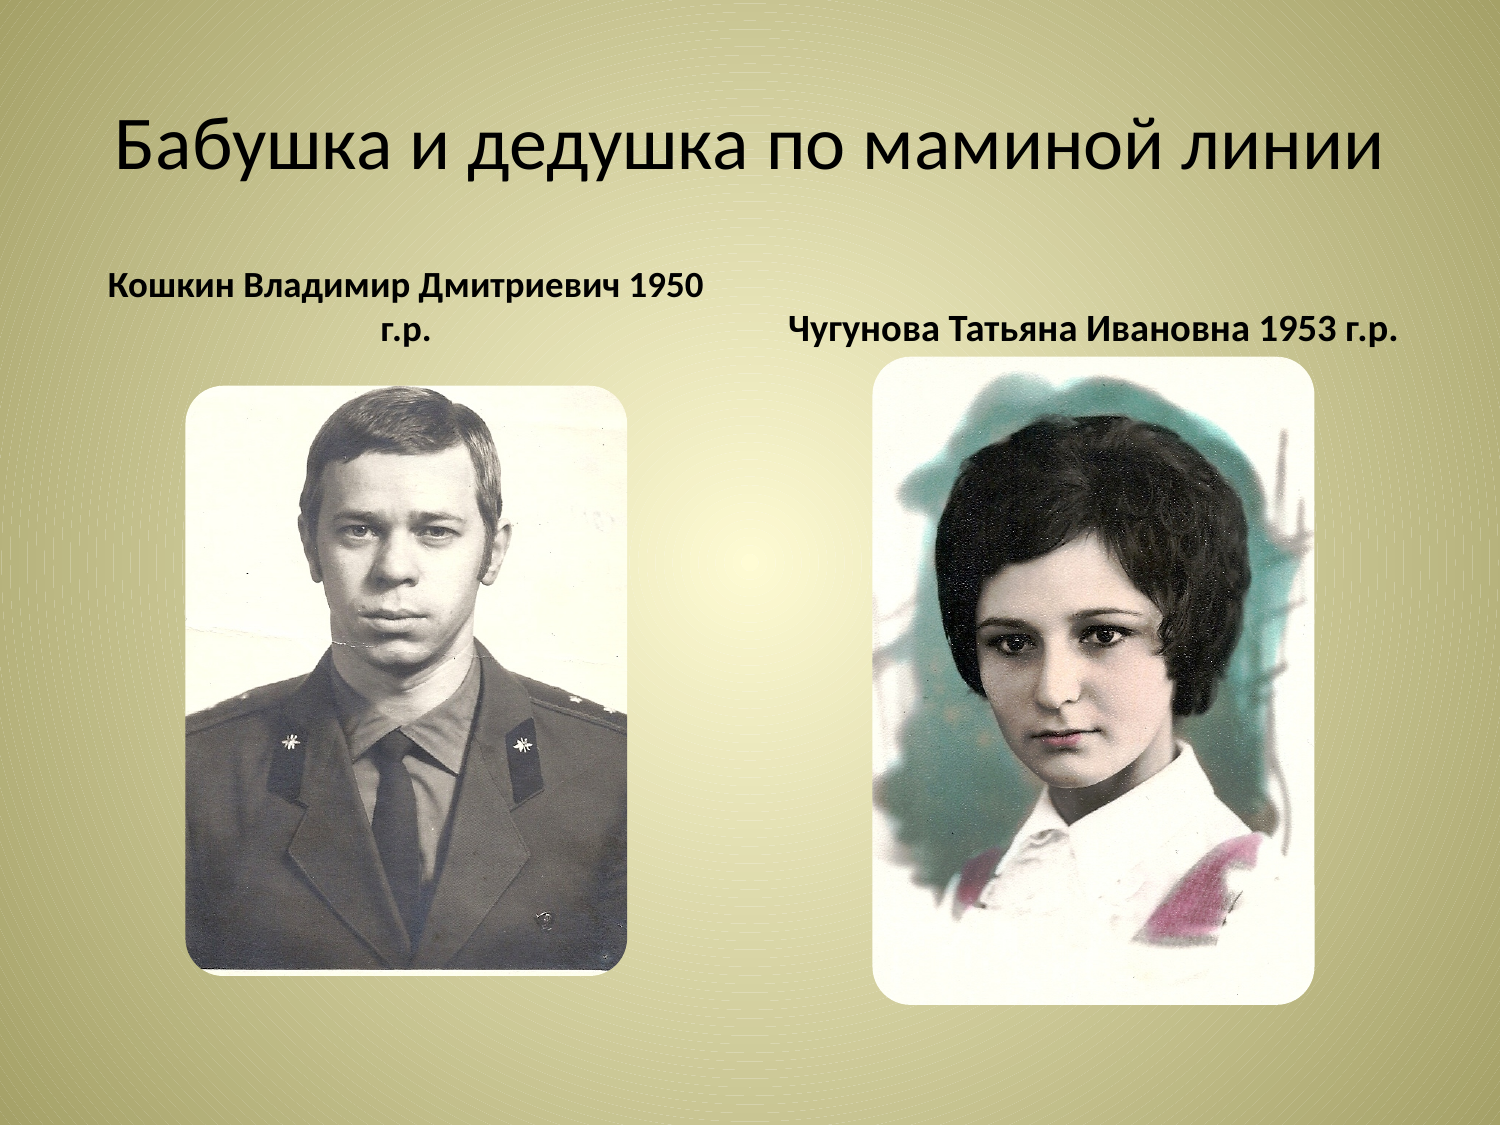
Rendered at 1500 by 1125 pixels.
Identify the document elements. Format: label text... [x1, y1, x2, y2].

list Чугунова Татьяна Ивановна 1953 г.р. [761, 251, 1425, 357]
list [874, 358, 1314, 1003]
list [187, 387, 627, 976]
list Кошкин Владимир Дмитриевич 1950 г.р. [75, 251, 738, 357]
title Бабушка и дедушка по маминой линии [75, 45, 1425, 233]
